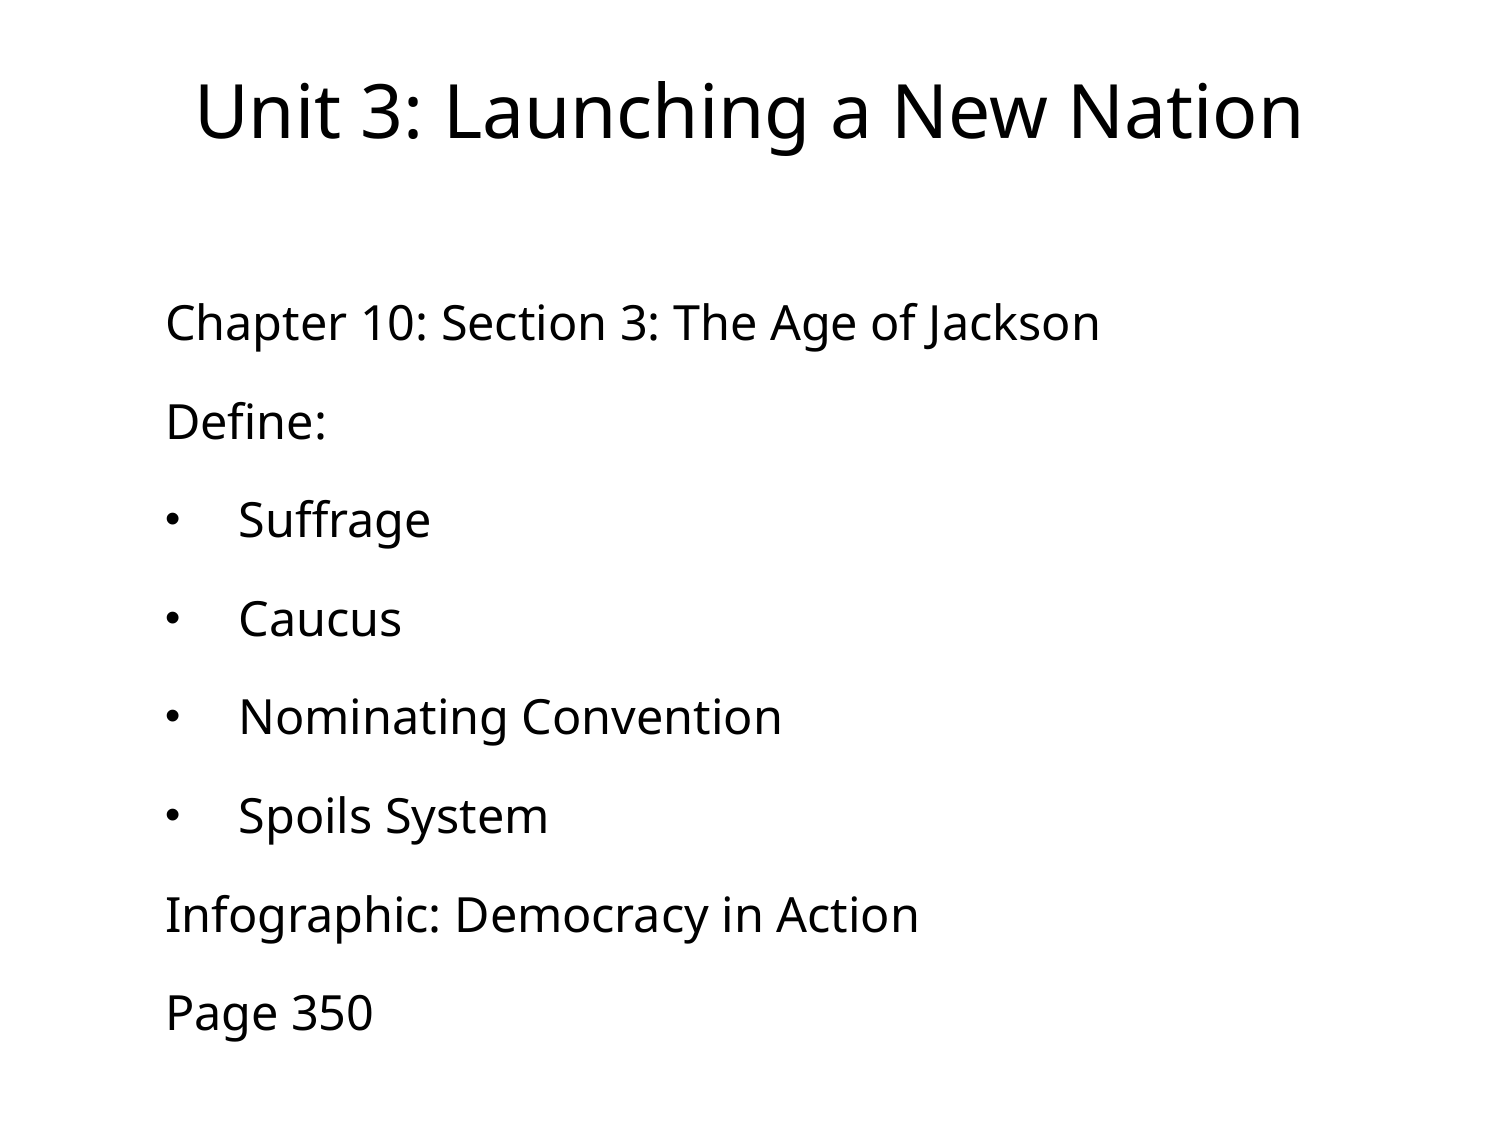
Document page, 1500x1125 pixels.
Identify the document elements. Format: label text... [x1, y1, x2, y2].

list Chapter 10: Section 3: The Age of Jackson Define: Suffrage Caucus Nominating Convention Spoils System Infographic: Democracy in Action Page 350 [150, 284, 1350, 1051]
title Unit 3: Launching a New Nation [150, 82, 1350, 225]
